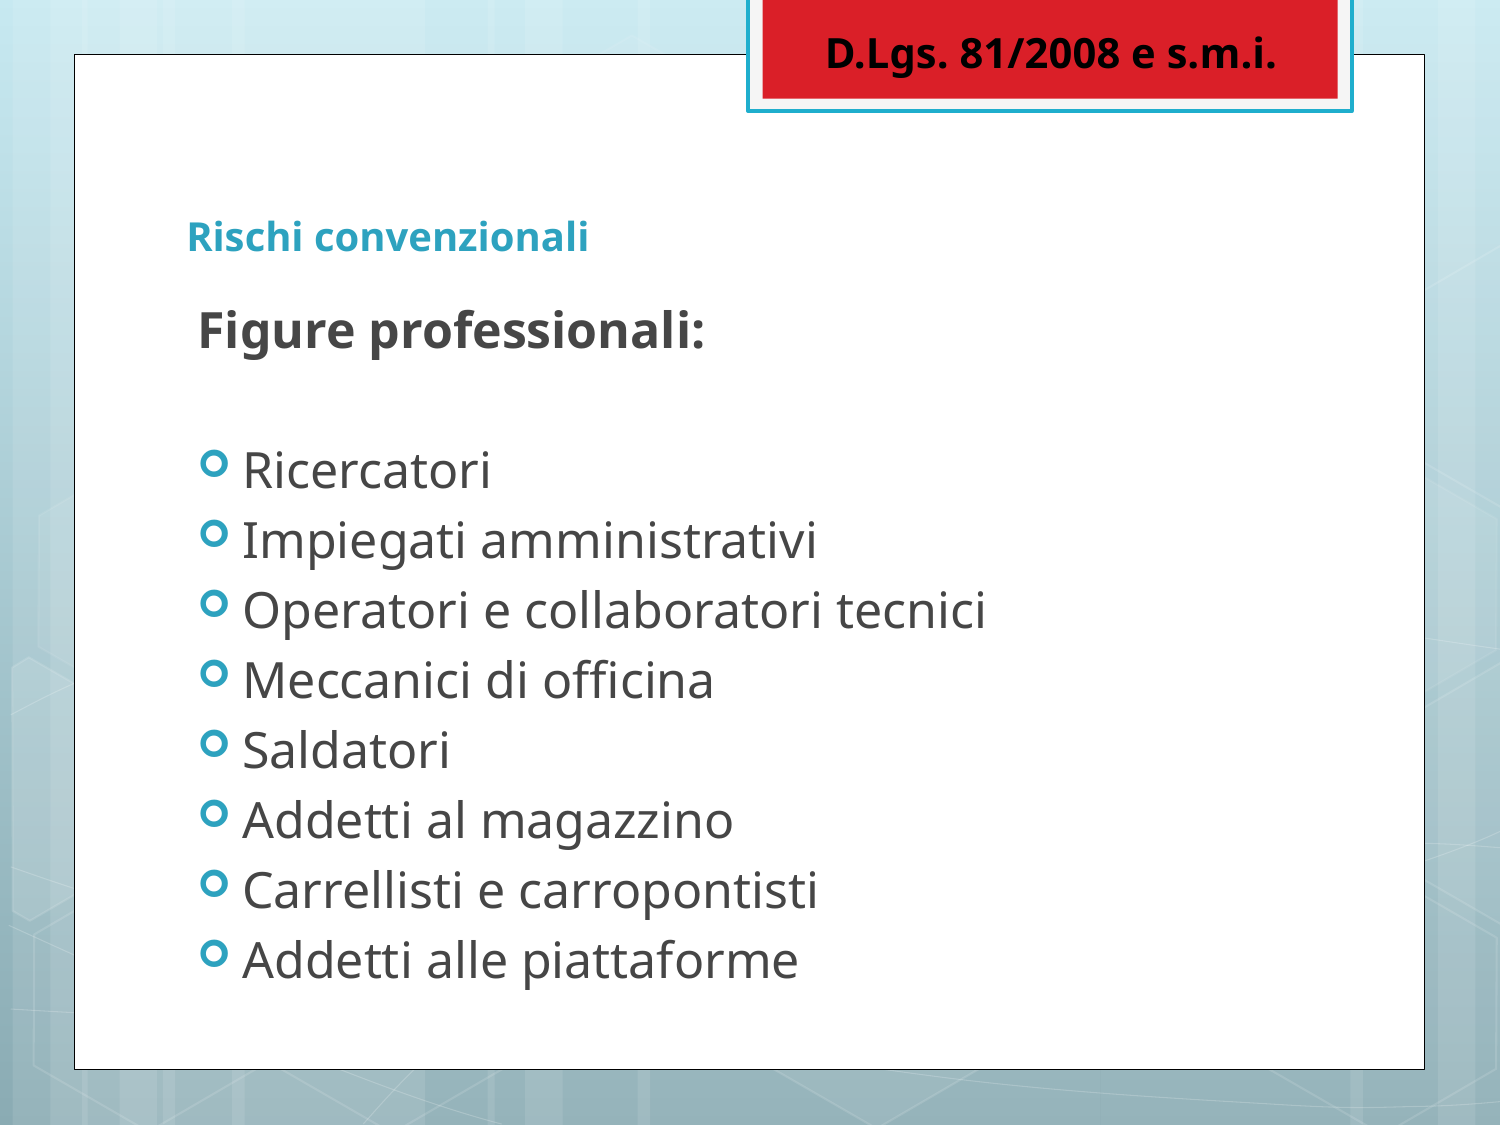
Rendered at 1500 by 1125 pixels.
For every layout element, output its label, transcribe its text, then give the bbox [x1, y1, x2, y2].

list Figure professionali: Ricercatori Impiegati amministrativi Operatori e collaboratori tecnici Meccanici di officina Saldatori Addetti al magazzino Carrellisti e carropontisti Addetti alle piattaforme [171, 290, 1283, 1024]
title Rischi convenzionali [171, 204, 1324, 268]
text_box D.Lgs. 81/2008 e s.m.i. [773, 19, 1329, 84]
